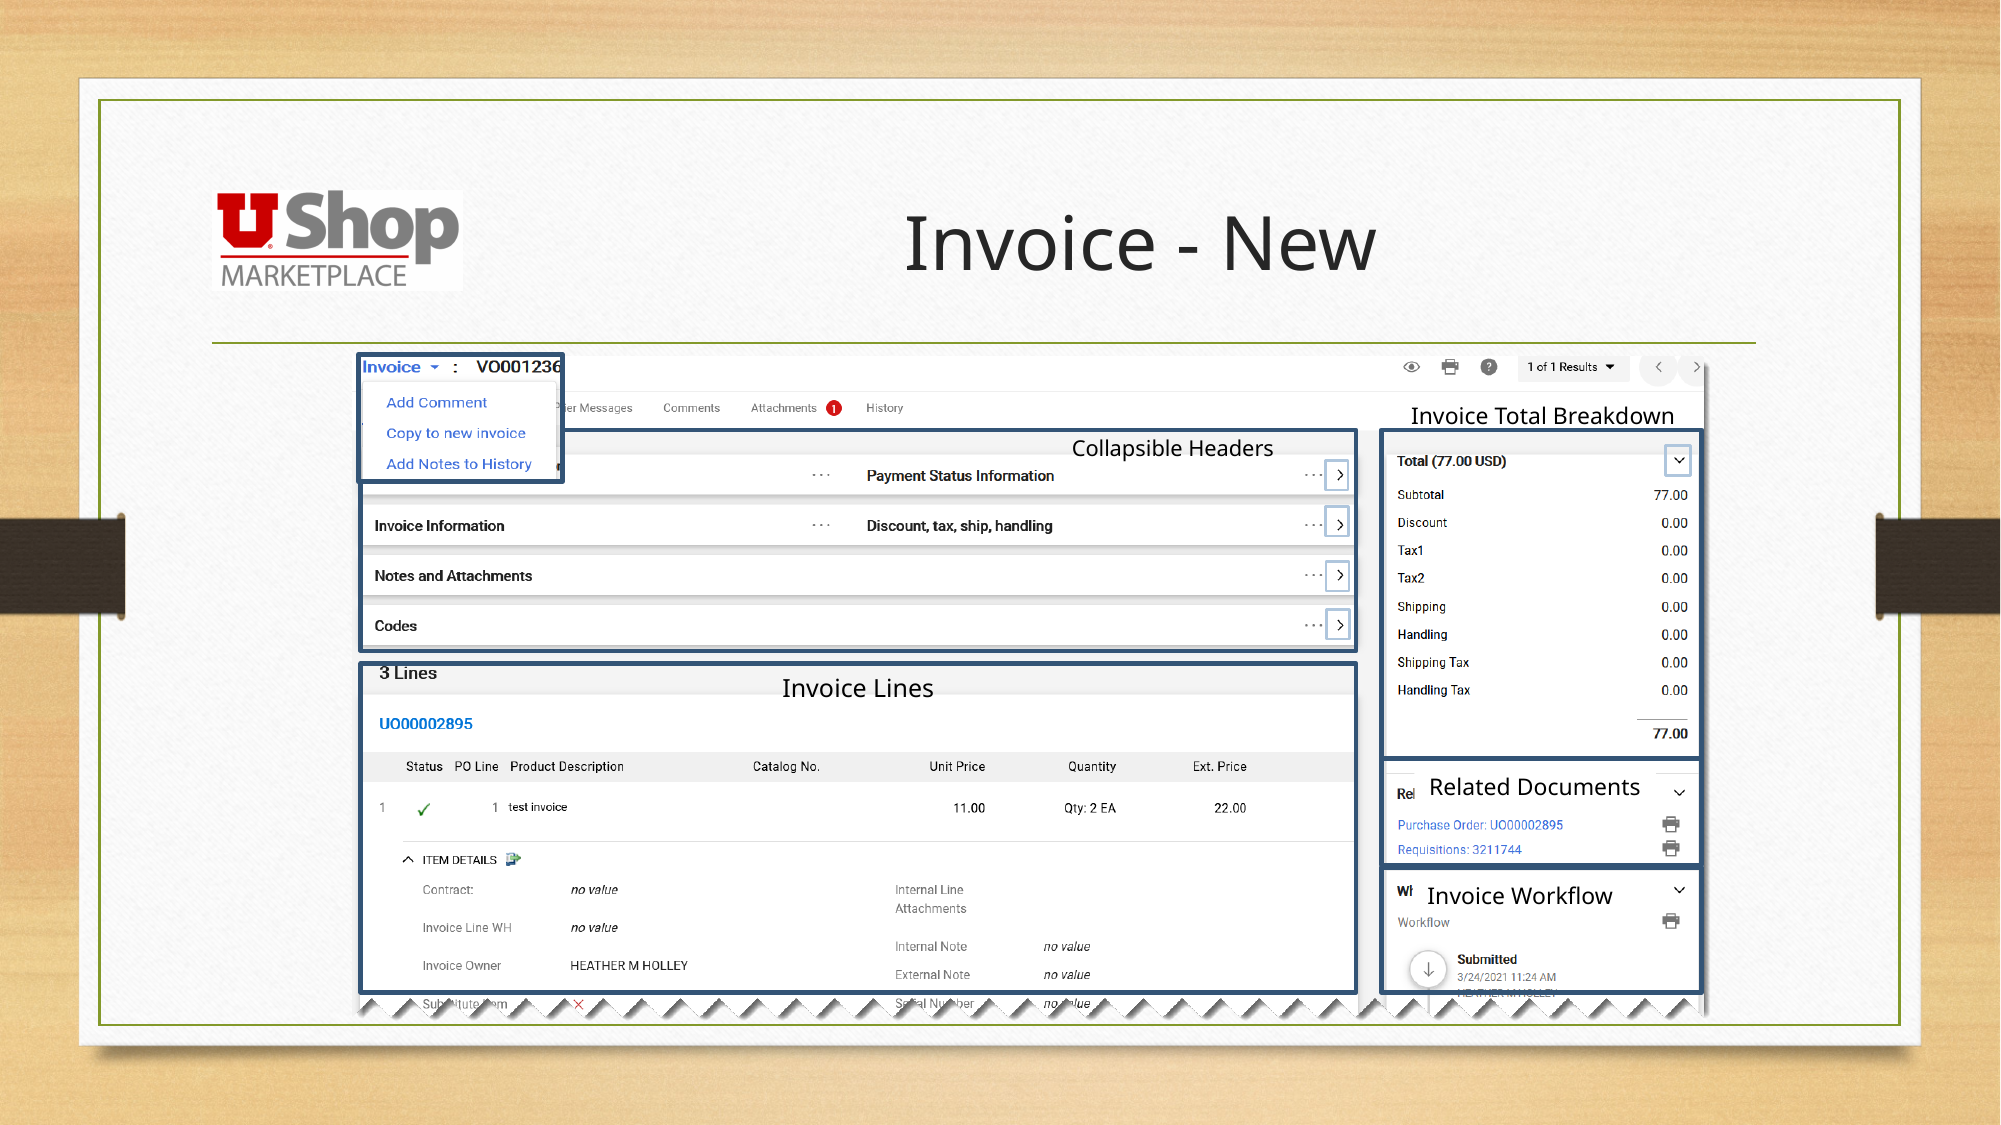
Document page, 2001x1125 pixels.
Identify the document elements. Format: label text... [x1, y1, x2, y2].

picture [0, 0, 2001, 1125]
title Invoice - New [494, 161, 1788, 320]
